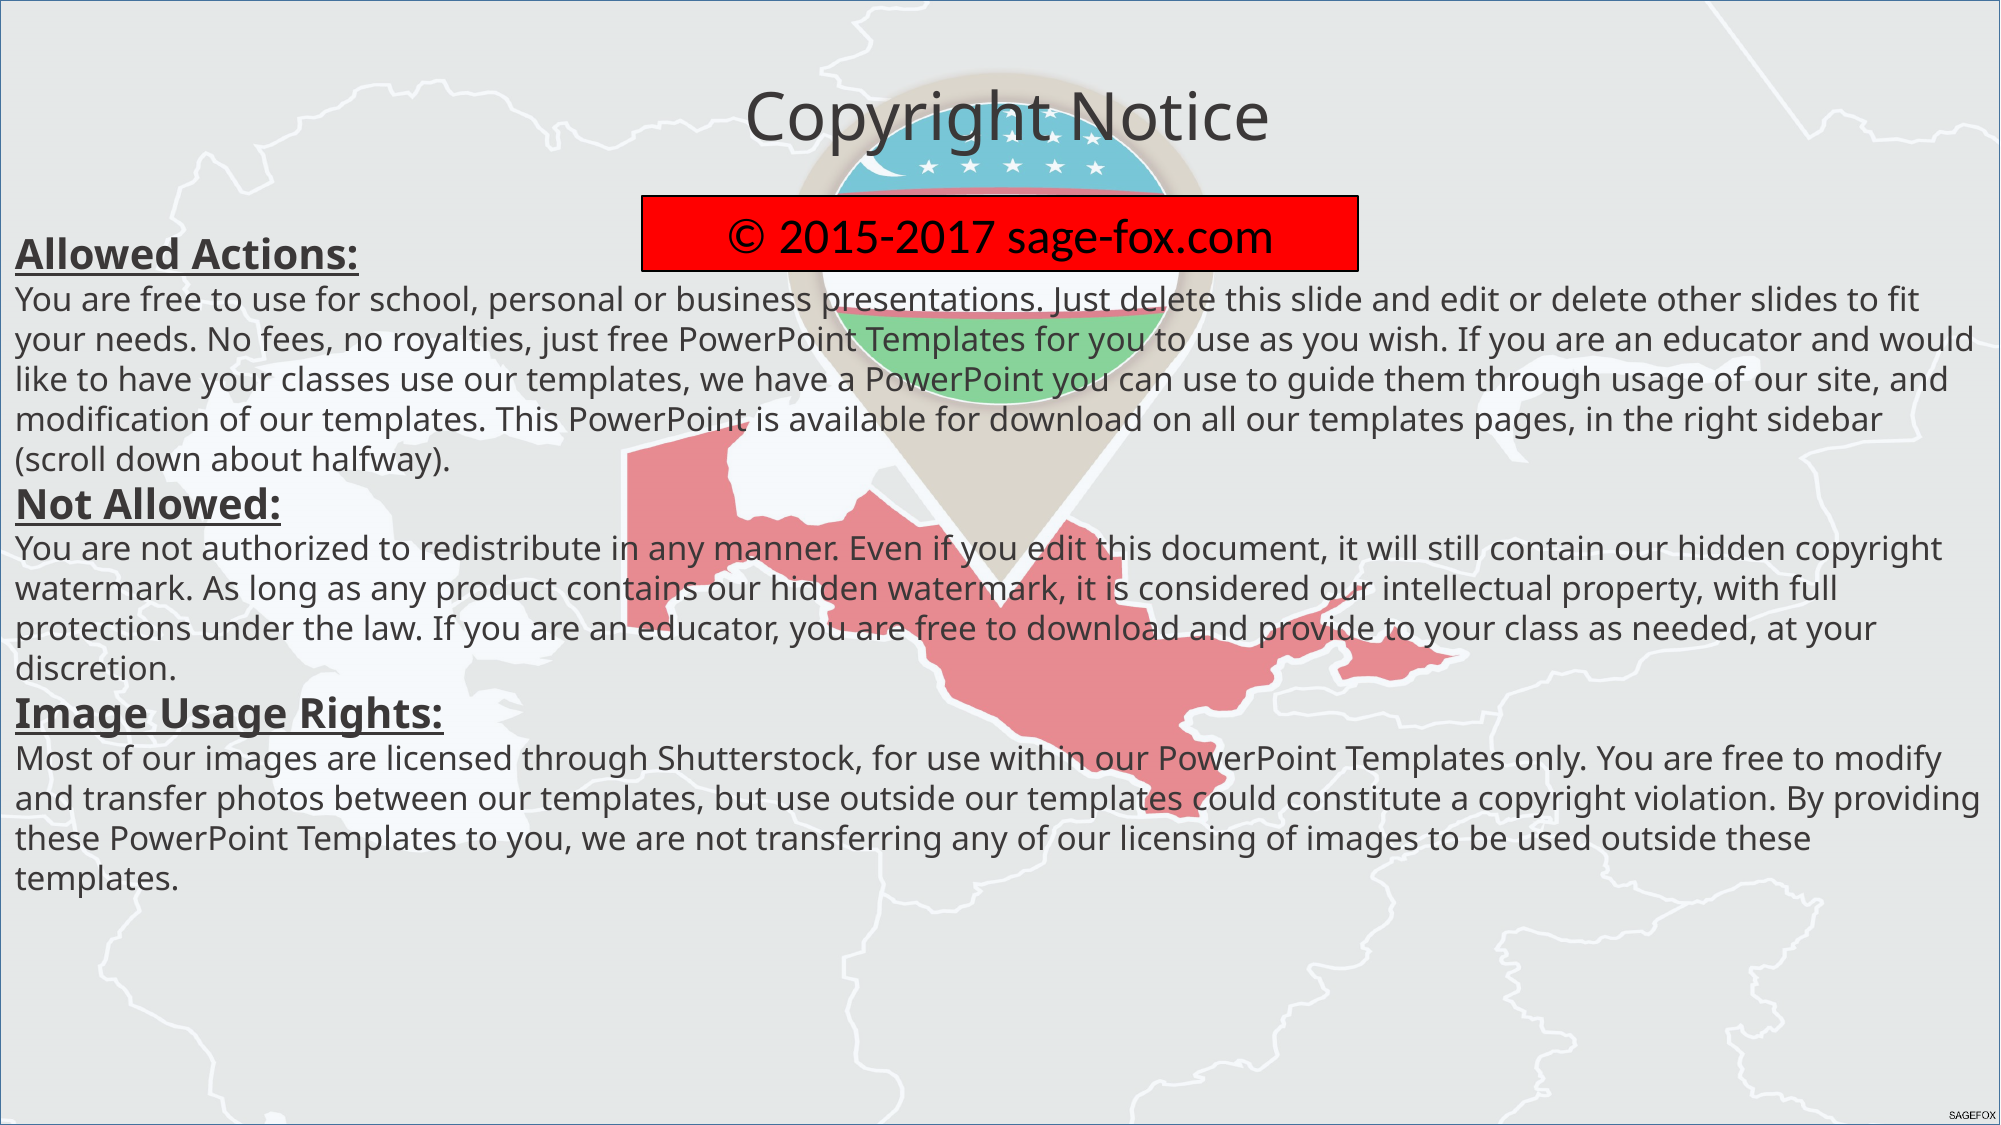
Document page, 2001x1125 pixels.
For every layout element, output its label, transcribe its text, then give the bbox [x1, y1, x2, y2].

text_box © 2015-2017 sage-fox.com [641, 196, 1358, 272]
title Copyright Notice [493, 60, 1524, 178]
text_box Allowed Actions: You are free to use for school, personal or business presentations. Just delete this slide and edit or delete other slides to fit your needs. No fees, no royalties, just free PowerPoint Templates for you to use as you wish. If you are an educator and would like to have your classes use our templates, we have a PowerPoint you can use to guide them through usage of our site, and modification of our templates. This PowerPoint is available for download on all our templates pages, in the right sidebar (scroll down about halfway). Not Allowed: You are not authorized to redistribute in any manner. Even if you edit this document, it will still contain our hidden copyright watermark. As long as any product contains our hidden watermark, it is considered our intellectual property, with full protections under the law. If you are an educator, you are free to download and provide to your class as needed, at your discretion. Image Usage Rights: Most of our images are licensed through Shutterstock, for use within our PowerPoint Templates only. You are free to modify and transfer photos between our templates, but use outside our templates could constitute a copyright violation. By providing these PowerPoint Templates to you, we are not transferring any of our licensing of images to be used outside these templates. [0, 0, 2000, 1125]
